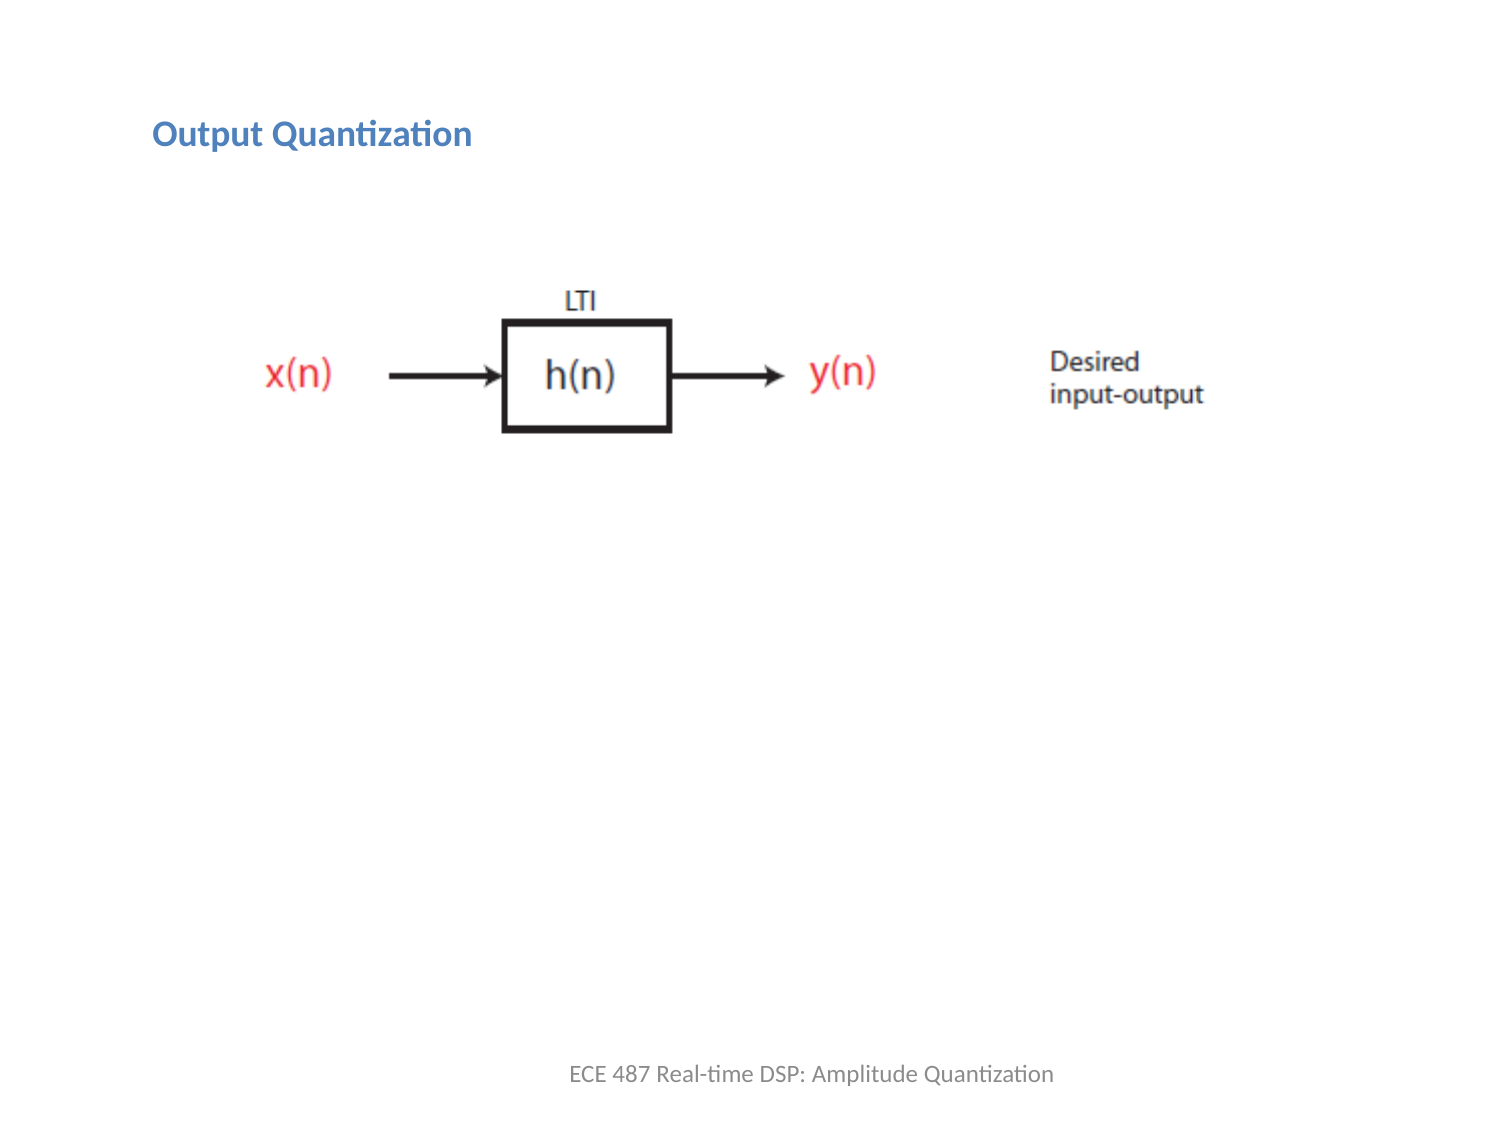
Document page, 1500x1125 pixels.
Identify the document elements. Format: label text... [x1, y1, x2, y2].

picture [237, 287, 1213, 451]
footer ECE 487 Real-time DSP: Amplitude Quantization [512, 1042, 1113, 1103]
text_box Output Quantization [137, 101, 1088, 162]
